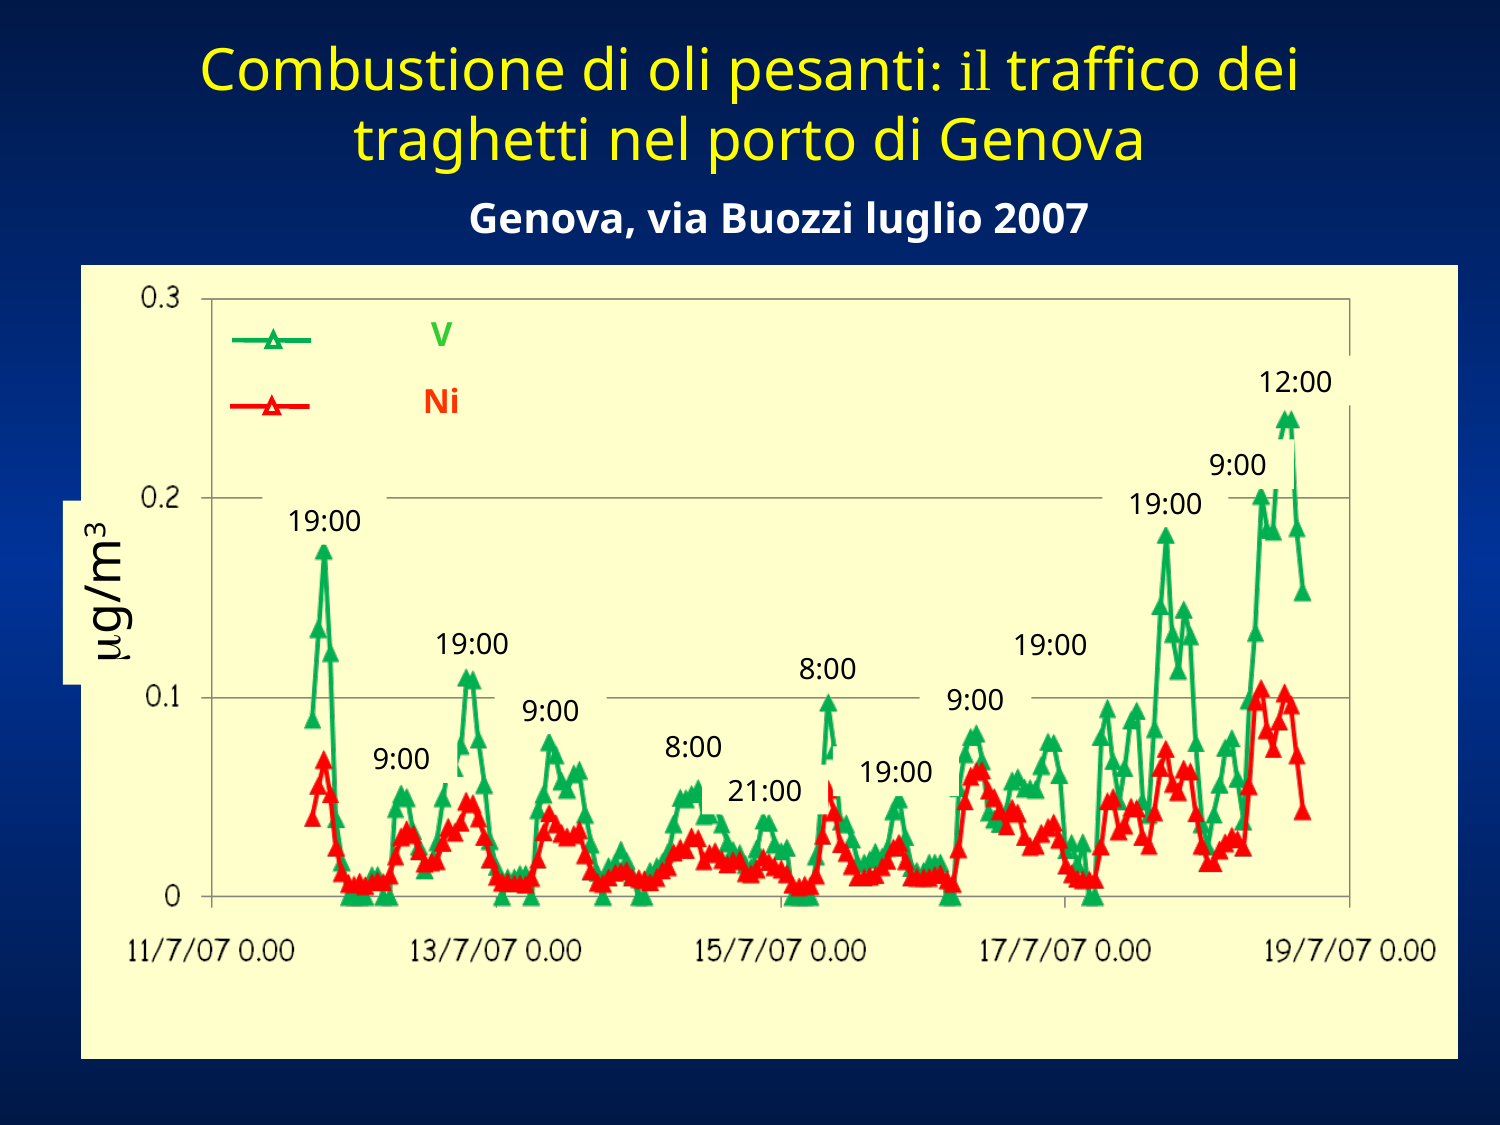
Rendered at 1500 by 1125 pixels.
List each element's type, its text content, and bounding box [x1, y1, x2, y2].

text_box Genova, via Buozzi luglio 2007 [453, 184, 1105, 250]
title Combustione di oli pesanti: il traffico dei traghetti nel porto di Genova [75, 54, 1425, 150]
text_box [64, 264, 1459, 1059]
